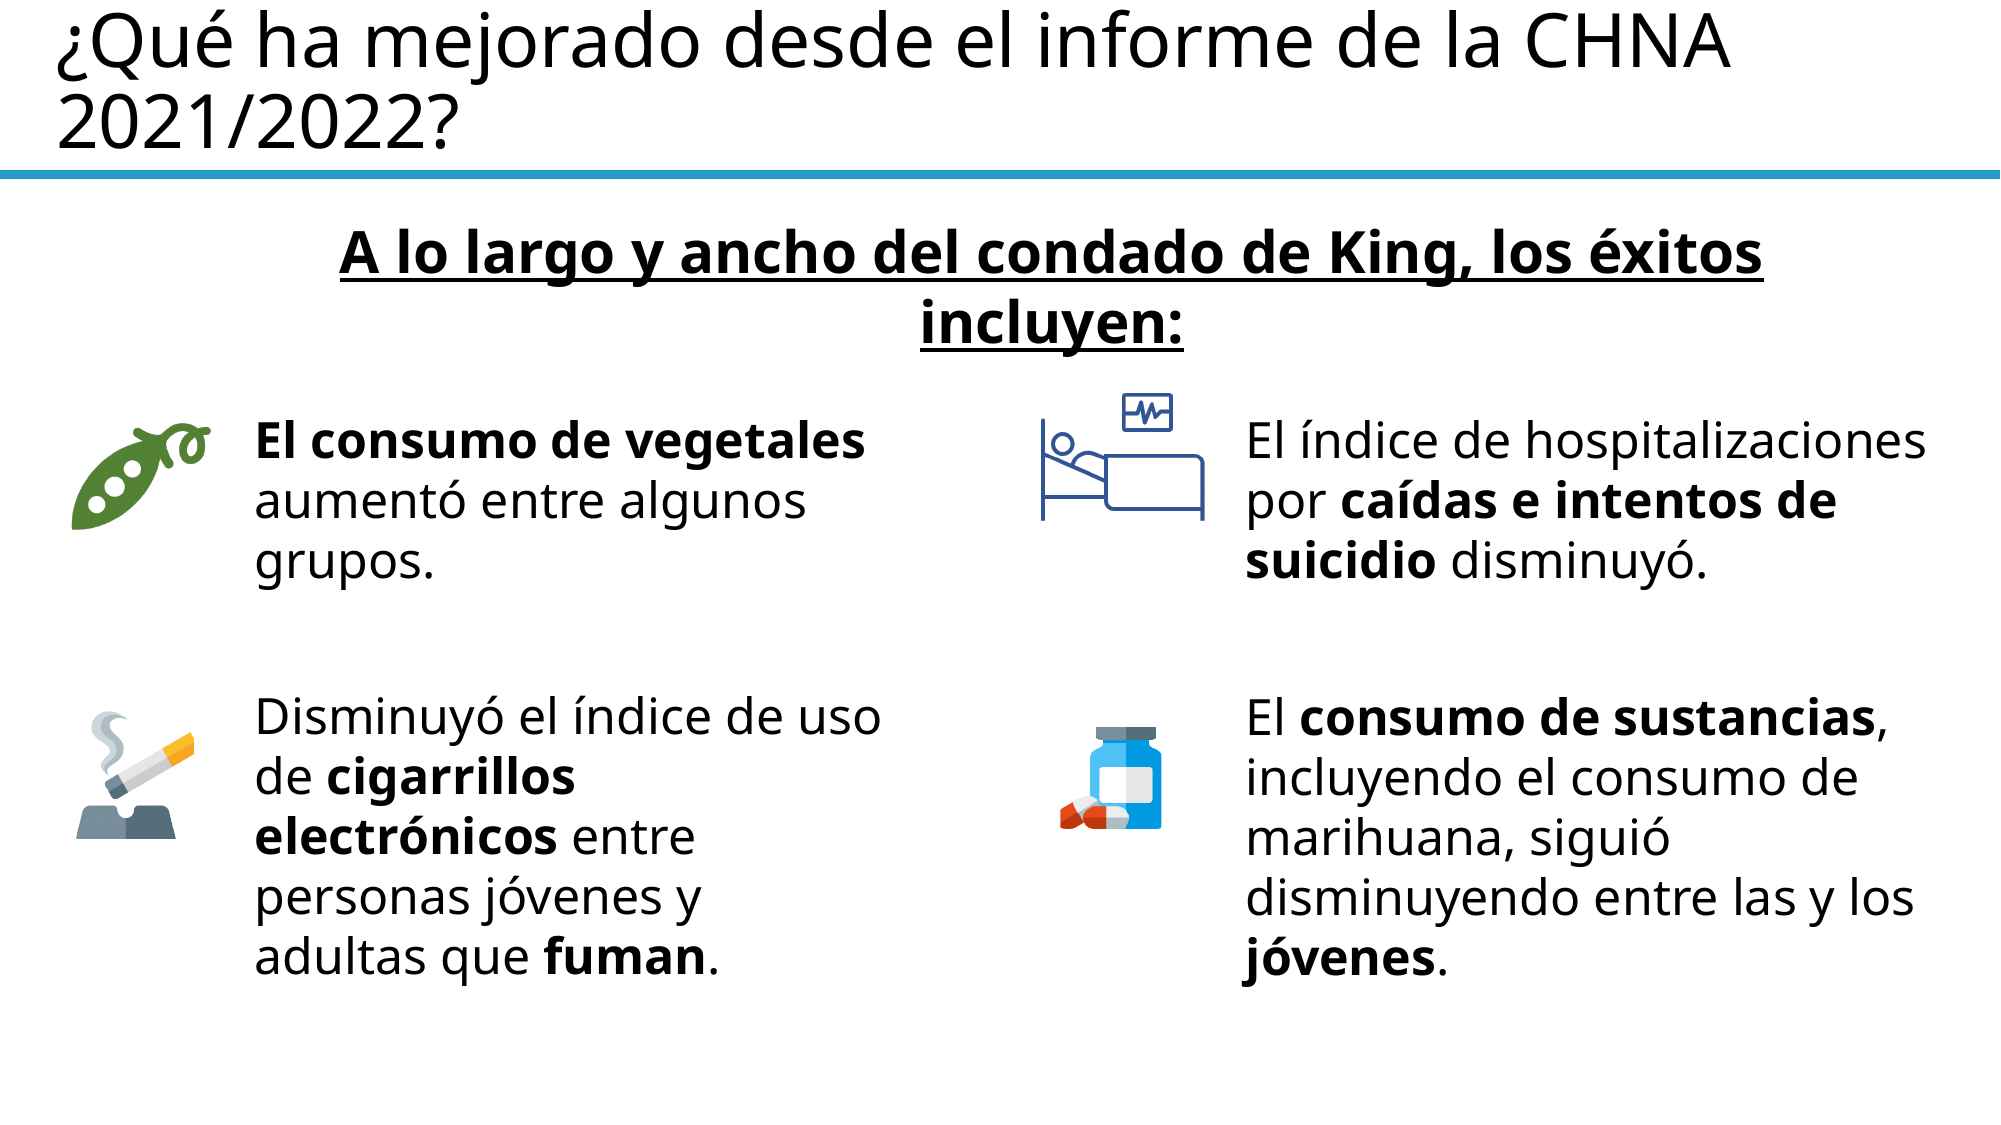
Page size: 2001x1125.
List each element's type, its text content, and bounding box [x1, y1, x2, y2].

picture [65, 401, 216, 552]
text_box El consumo de sustancias, incluyendo el consumo de marihuana, siguió disminuyendo entre las y los jóvenes. [1231, 677, 1963, 993]
picture [76, 709, 194, 839]
text_box Disminuyó el índice de uso de cigarrillos electrónicos entre personas jóvenes y adultas que fuman. [239, 677, 900, 992]
picture [1060, 727, 1162, 829]
picture [1028, 363, 1217, 552]
title ¿Qué ha mejorado desde el informe de la CHNA 2021/2022? [41, 0, 2000, 168]
text_box A lo largo y ancho del condado de King, los éxitos incluyen: [240, 207, 1864, 363]
text_box El índice de hospitalizaciones por caídas e intentos de suicidio disminuyó. [1231, 401, 1963, 597]
text_box El consumo de vegetales aumentó entre algunos grupos. [239, 401, 917, 597]
